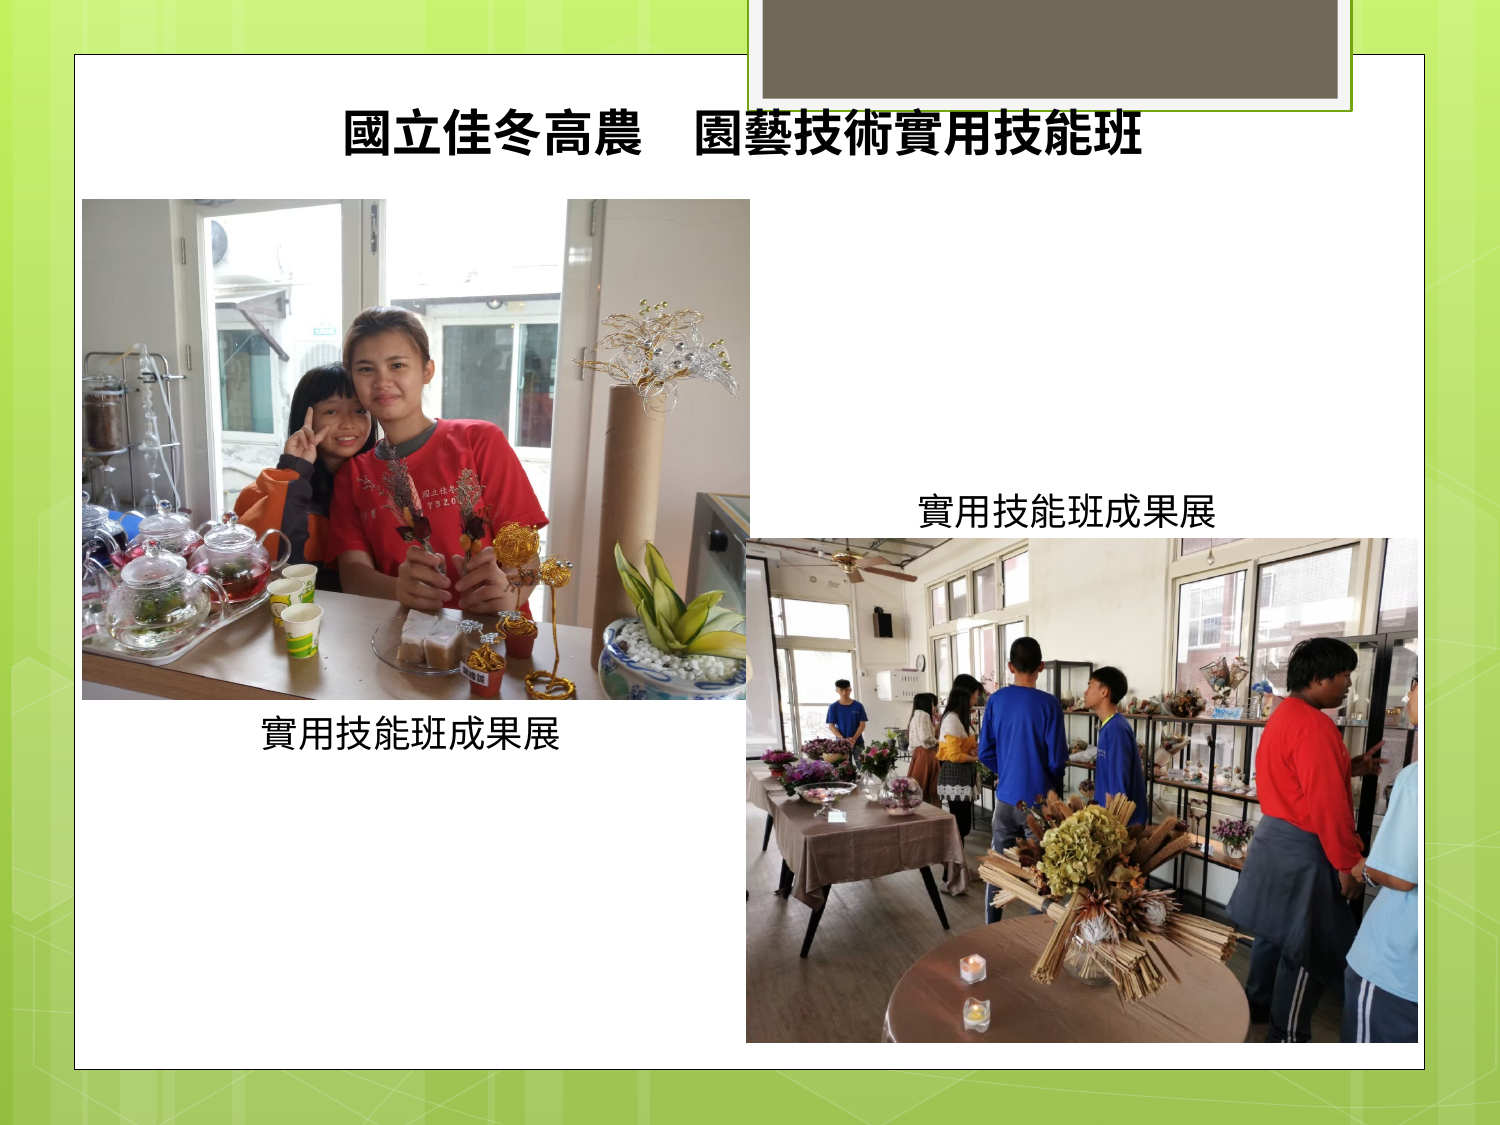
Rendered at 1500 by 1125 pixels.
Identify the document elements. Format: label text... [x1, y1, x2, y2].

text_box 實用技能班成果展 [246, 709, 610, 763]
picture [81, 198, 1419, 1044]
text_box 國立佳冬高農 園藝技術實用技能班 [328, 93, 1301, 169]
text_box 實用技能班成果展 [902, 480, 1266, 537]
